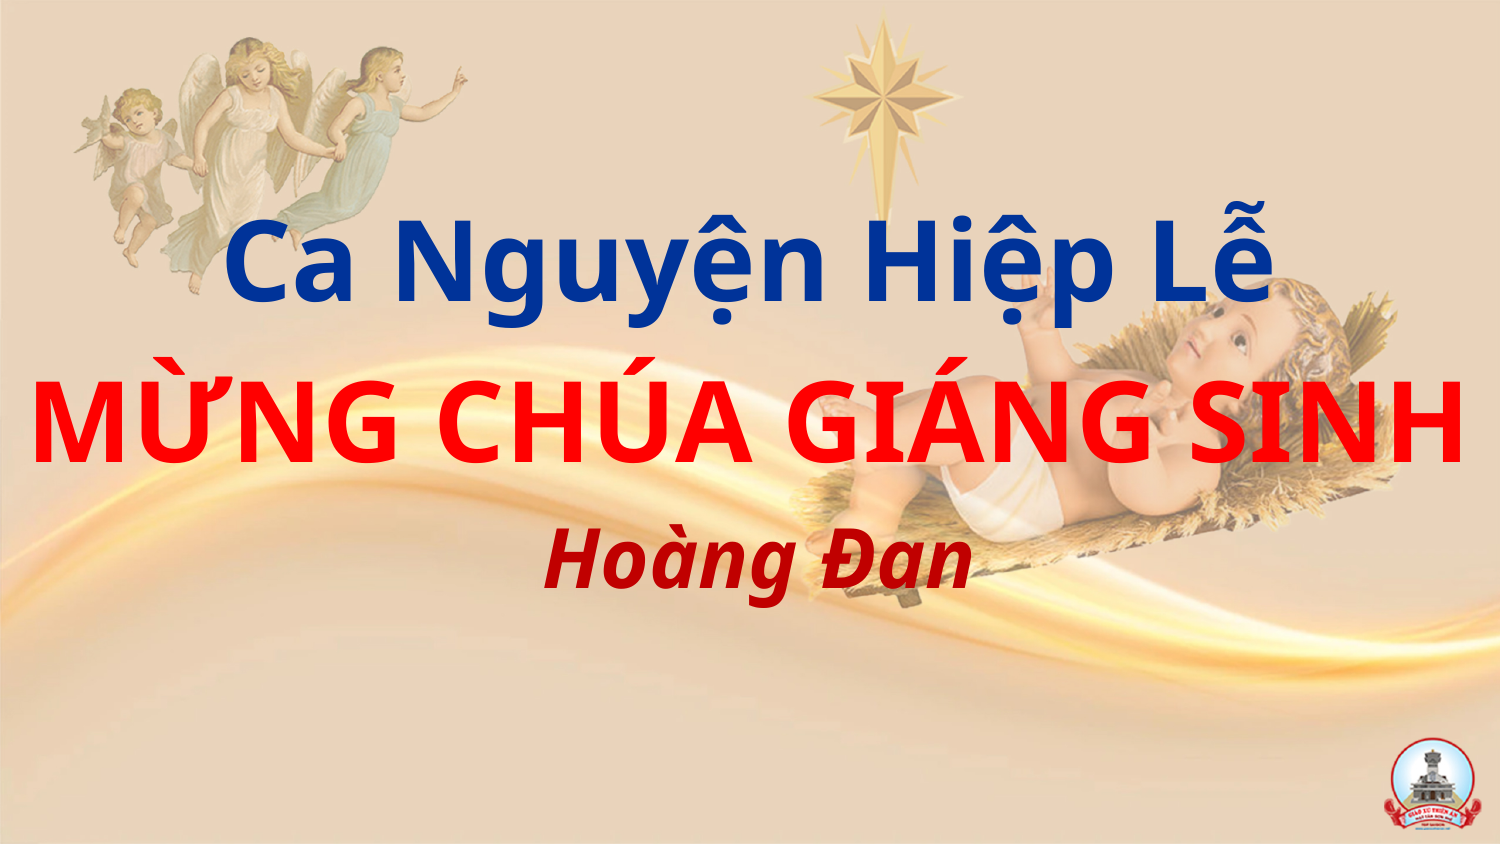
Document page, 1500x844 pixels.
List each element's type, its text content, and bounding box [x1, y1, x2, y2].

picture [0, 0, 1500, 844]
text_box Ca Nguyện Hiệp Lễ MỪNG CHÚA GIÁNG SINH Hoàng Đan [0, 101, 1499, 645]
